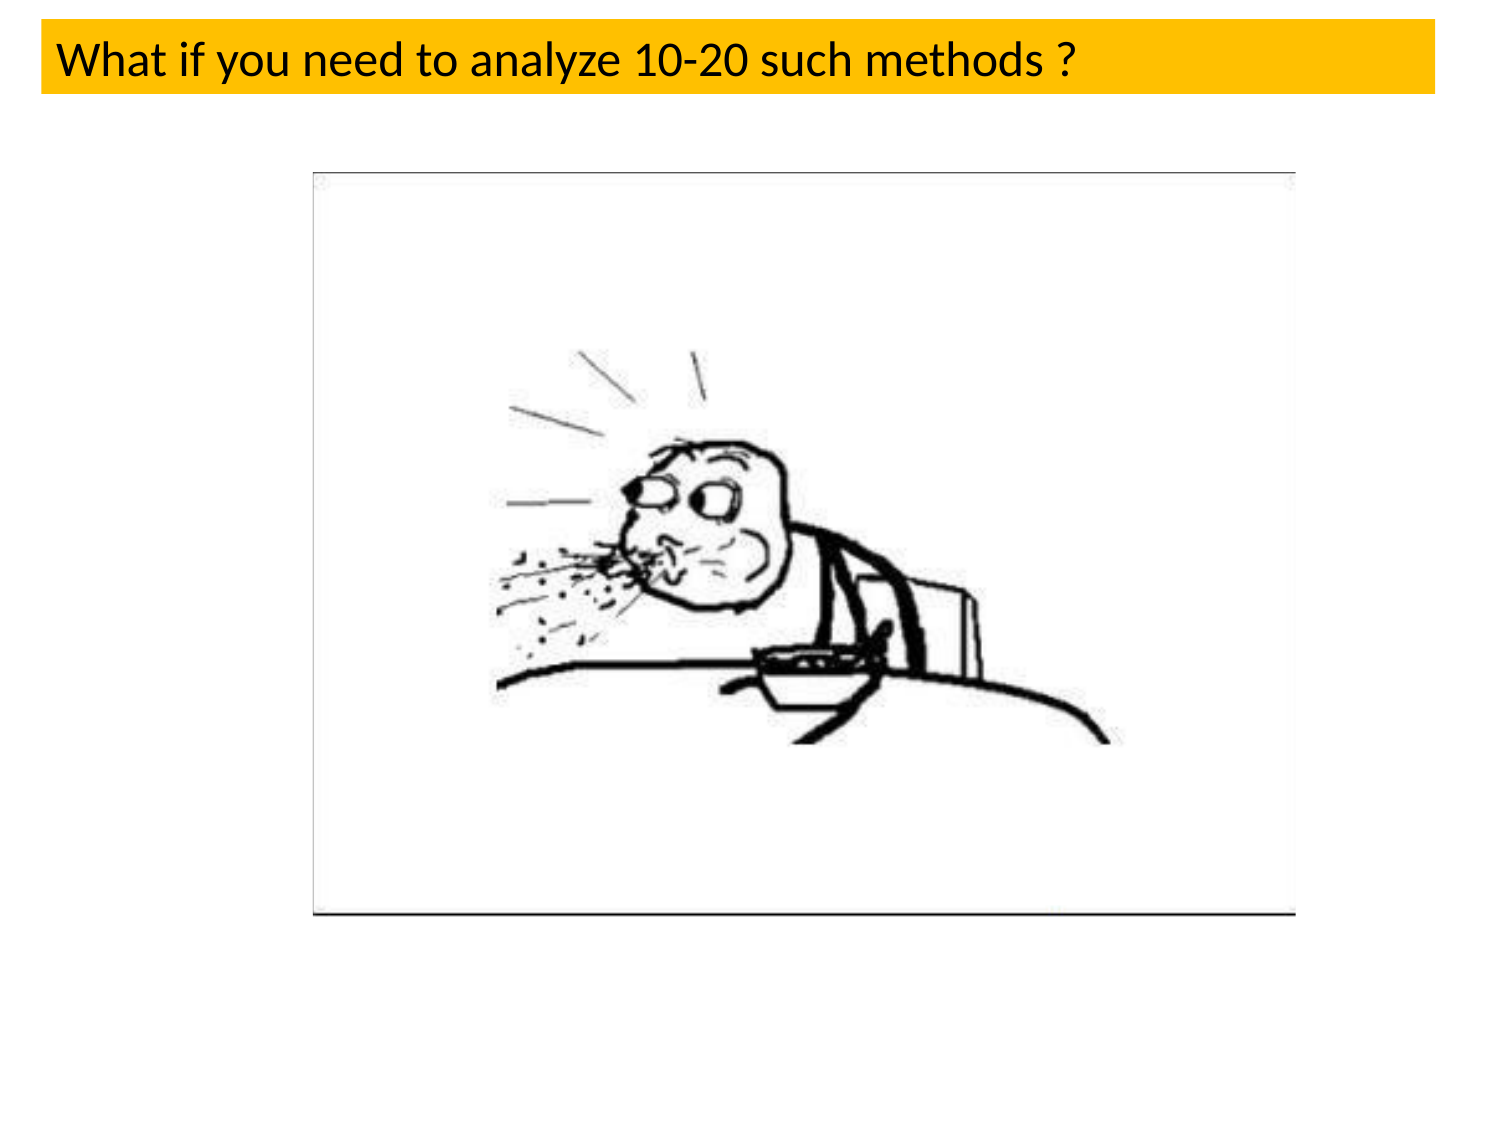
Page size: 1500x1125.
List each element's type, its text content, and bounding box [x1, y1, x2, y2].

picture [312, 172, 1296, 918]
text_box What if you need to analyze 10-20 such methods ? [41, 19, 1436, 94]
